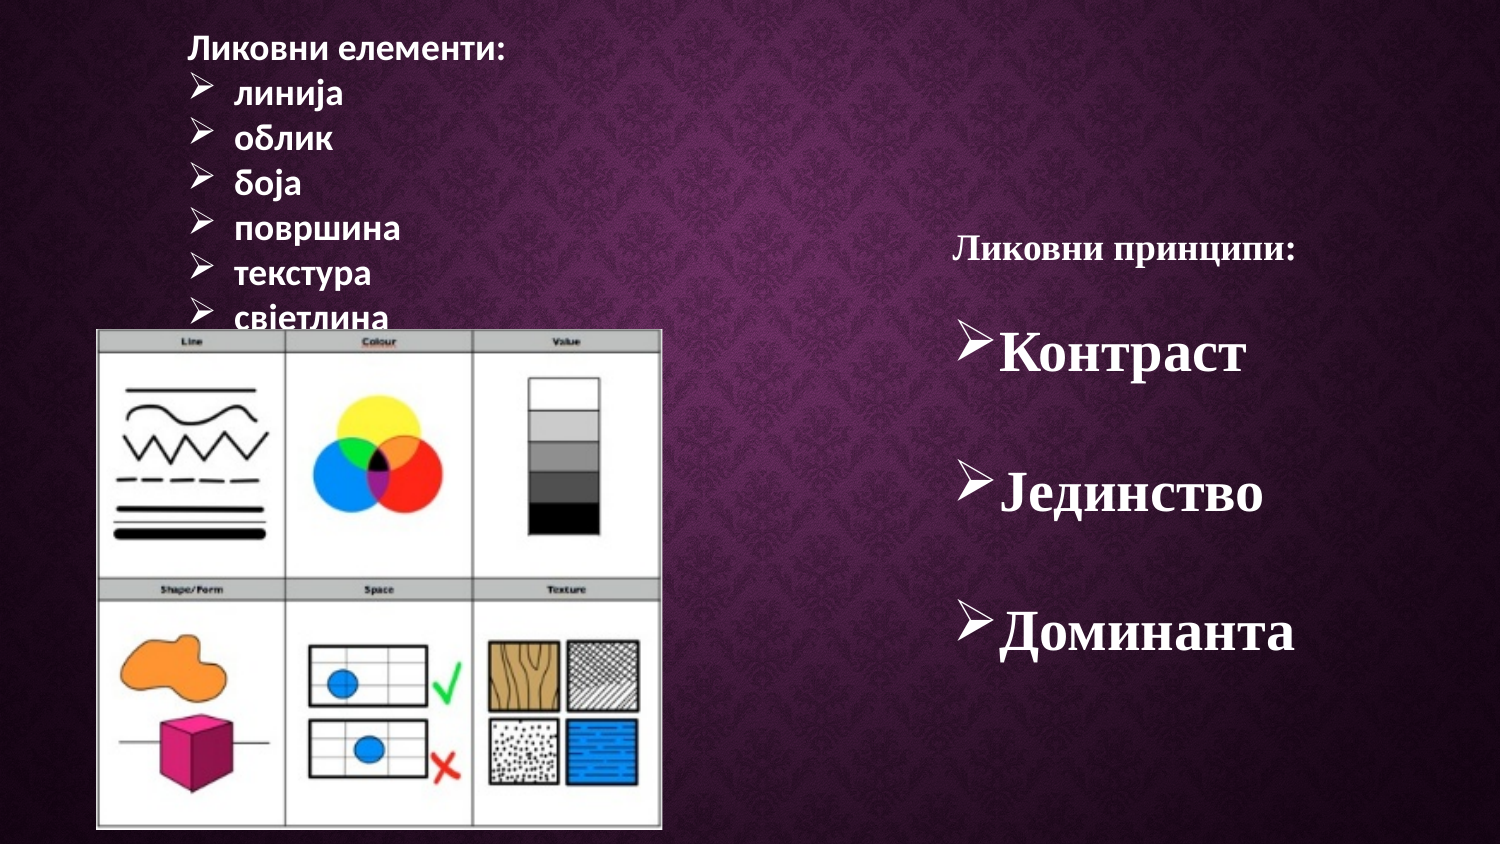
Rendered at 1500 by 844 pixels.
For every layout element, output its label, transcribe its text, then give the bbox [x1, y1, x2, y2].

text_box Ликовни елементи: линија облик боја површина текстура свjетлина [172, 15, 631, 328]
picture [95, 328, 663, 830]
text_box Ликовни принципи: Контраст Јединство Доминанта [937, 215, 1414, 670]
